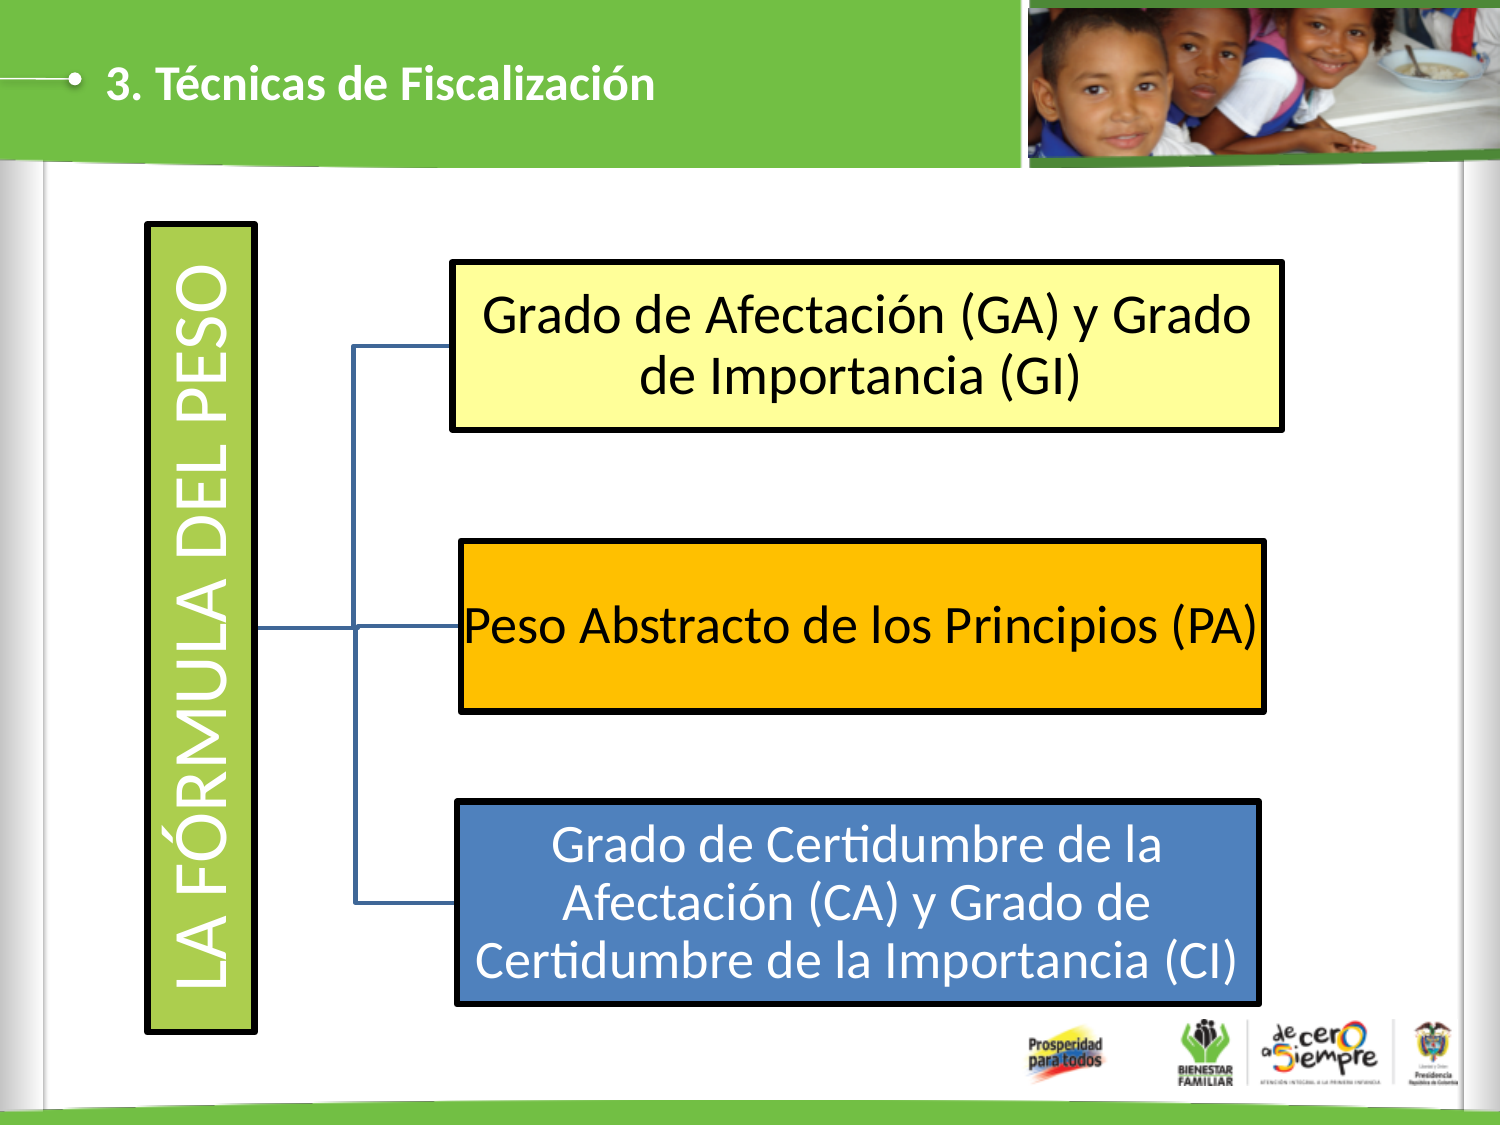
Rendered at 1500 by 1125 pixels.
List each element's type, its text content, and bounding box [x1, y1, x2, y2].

picture [1020, 1019, 1458, 1086]
picture [1028, 8, 1500, 158]
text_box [90, 222, 1441, 1033]
text_box 3. Técnicas de Fiscalización [90, 43, 925, 118]
